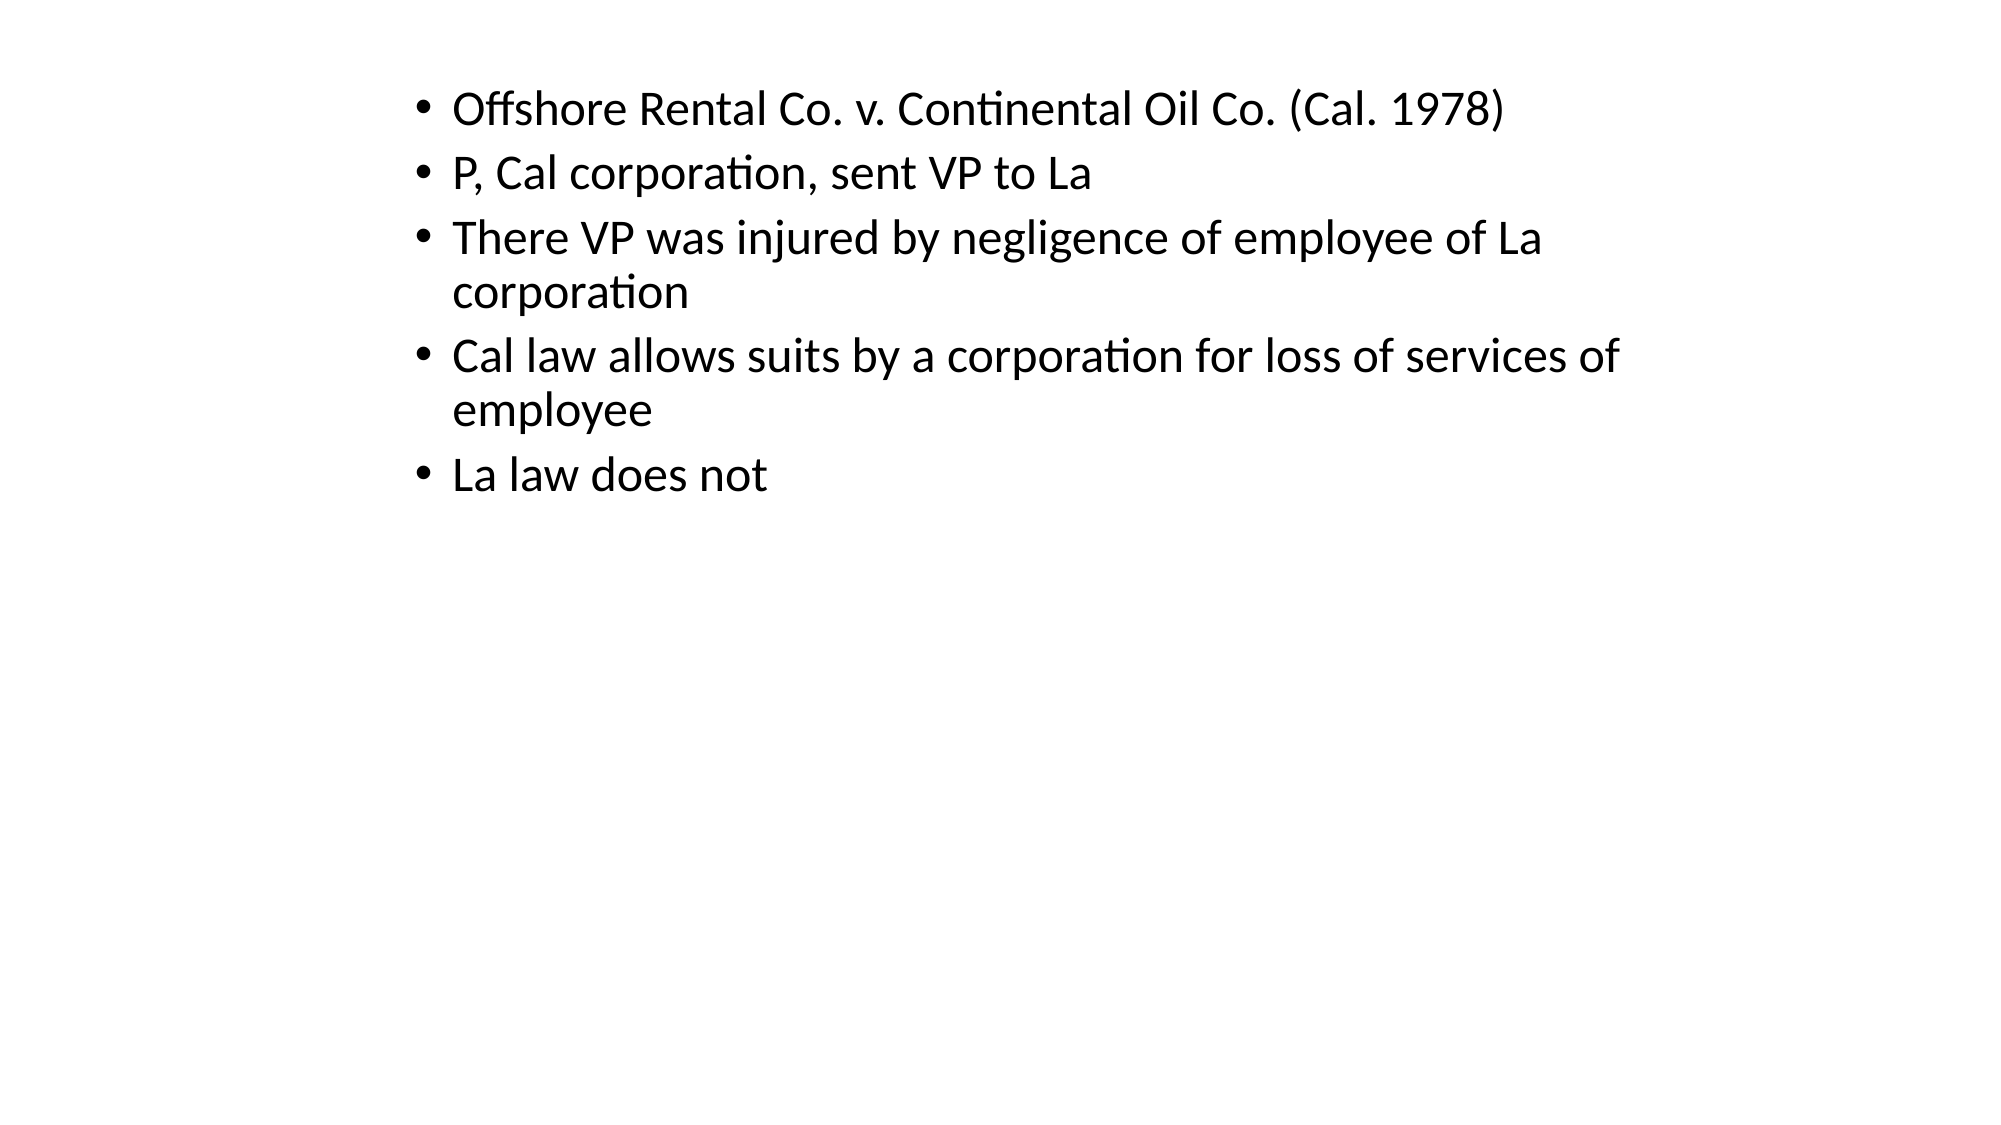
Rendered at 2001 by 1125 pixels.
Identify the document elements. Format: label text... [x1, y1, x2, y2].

list Offshore Rental Co. v. Continental Oil Co. (Cal. 1978) P, Cal corporation, sent VP to La There VP was injured by negligence of employee of La corporation Cal law allows suits by a corporation for loss of services of employee La law does not [324, 75, 1675, 1080]
